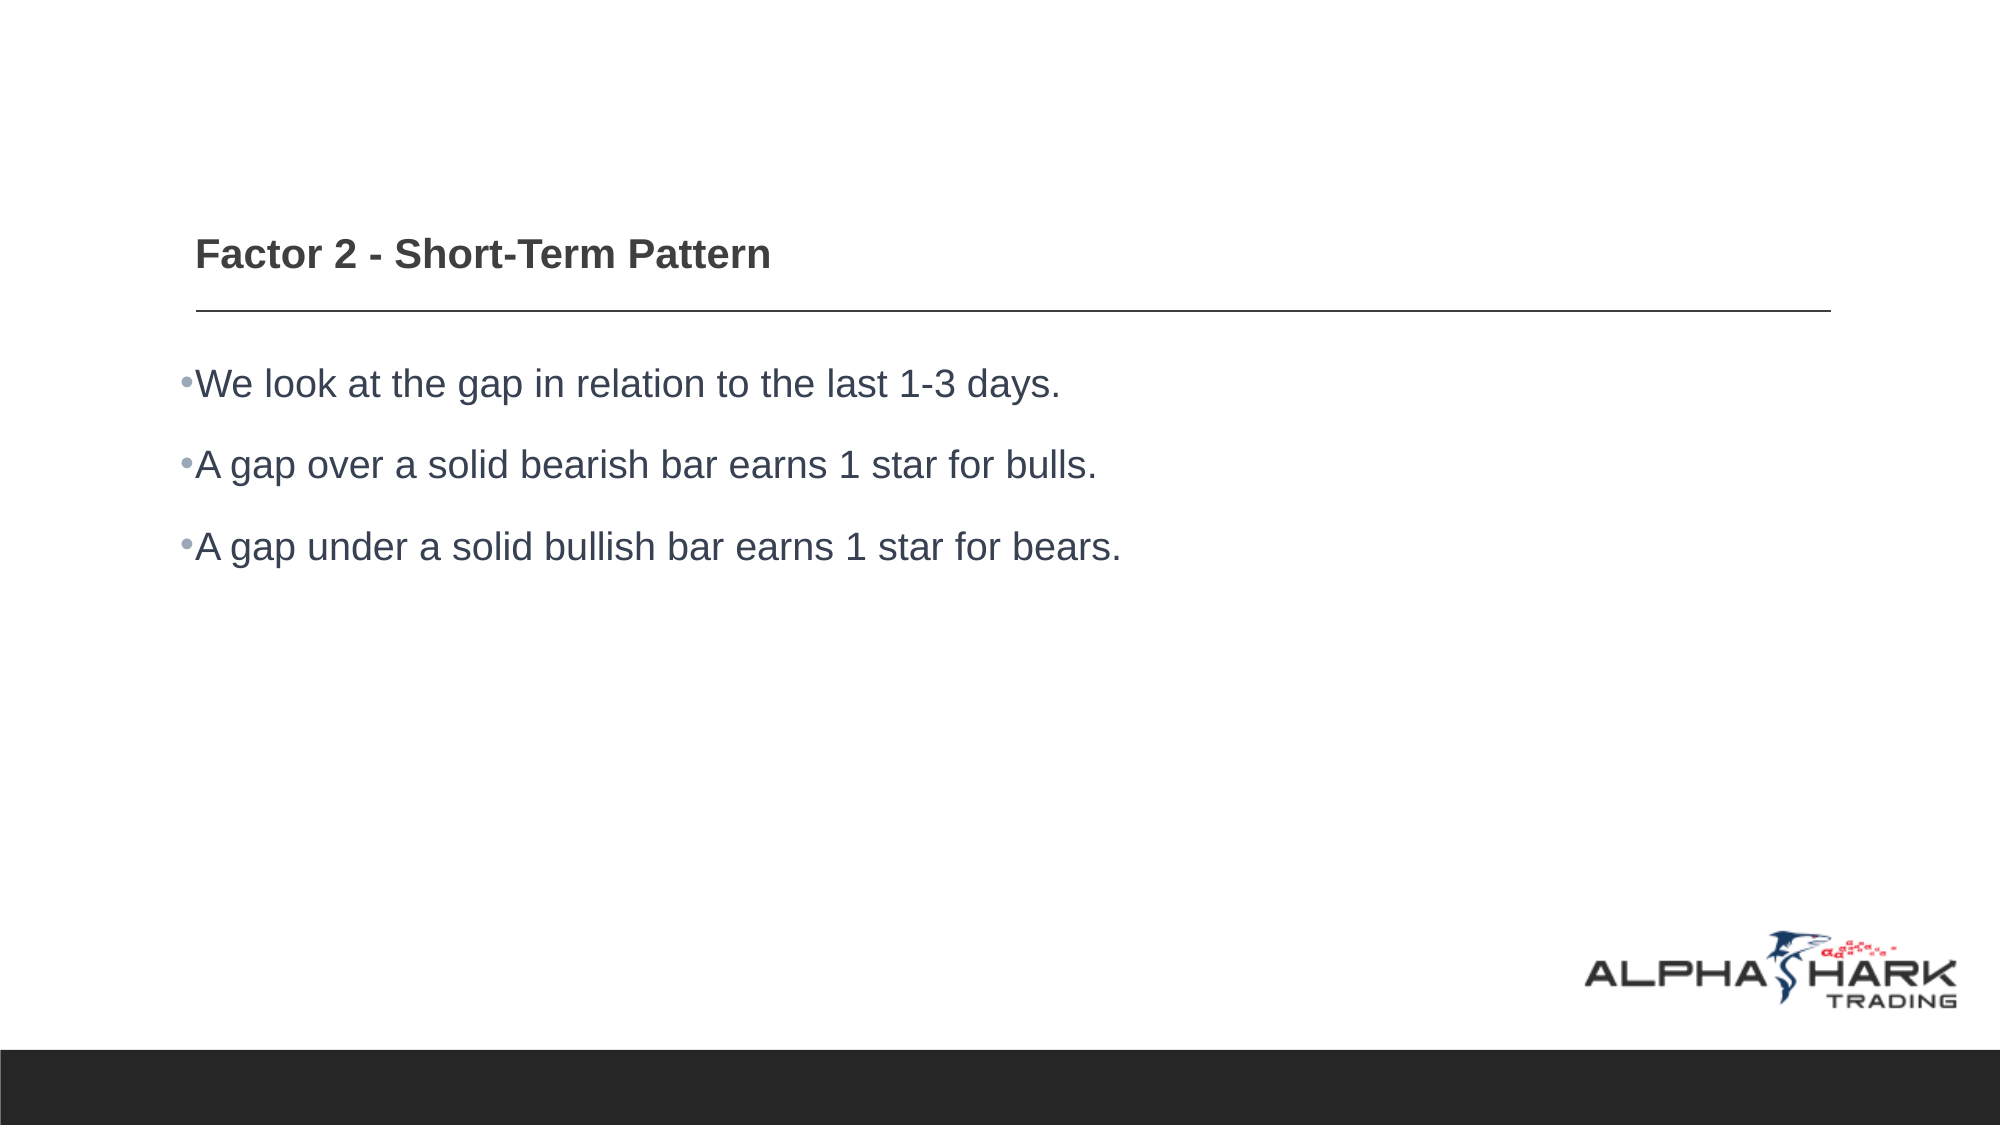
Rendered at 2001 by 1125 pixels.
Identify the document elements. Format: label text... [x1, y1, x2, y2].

title Factor 2 - Short-Term Pattern [180, 47, 1830, 285]
list We look at the gap in relation to the last 1-3 days. A gap over a solid bearish bar earns 1 star for bulls. A gap under a solid bullish bar earns 1 star for bears. [180, 345, 1830, 963]
picture [1576, 925, 1969, 1024]
